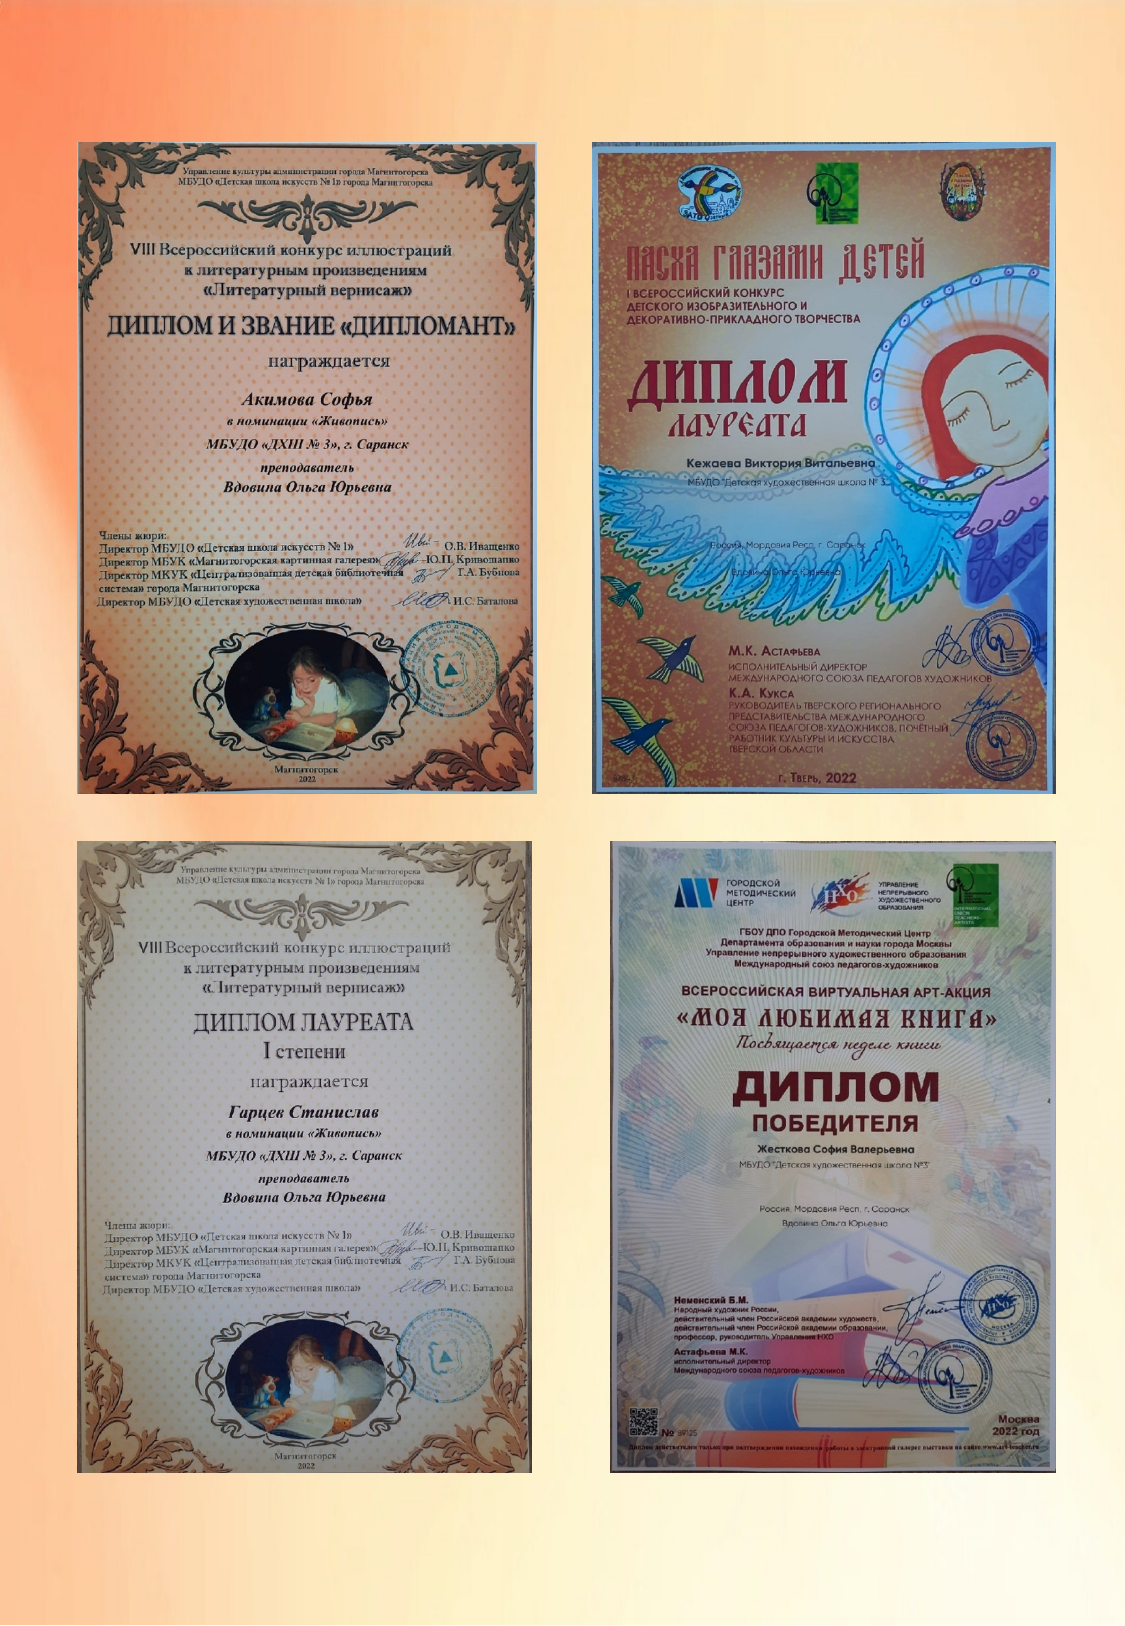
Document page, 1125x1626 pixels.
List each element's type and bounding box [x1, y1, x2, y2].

picture [0, 0, 1125, 1625]
list [77, 142, 537, 794]
